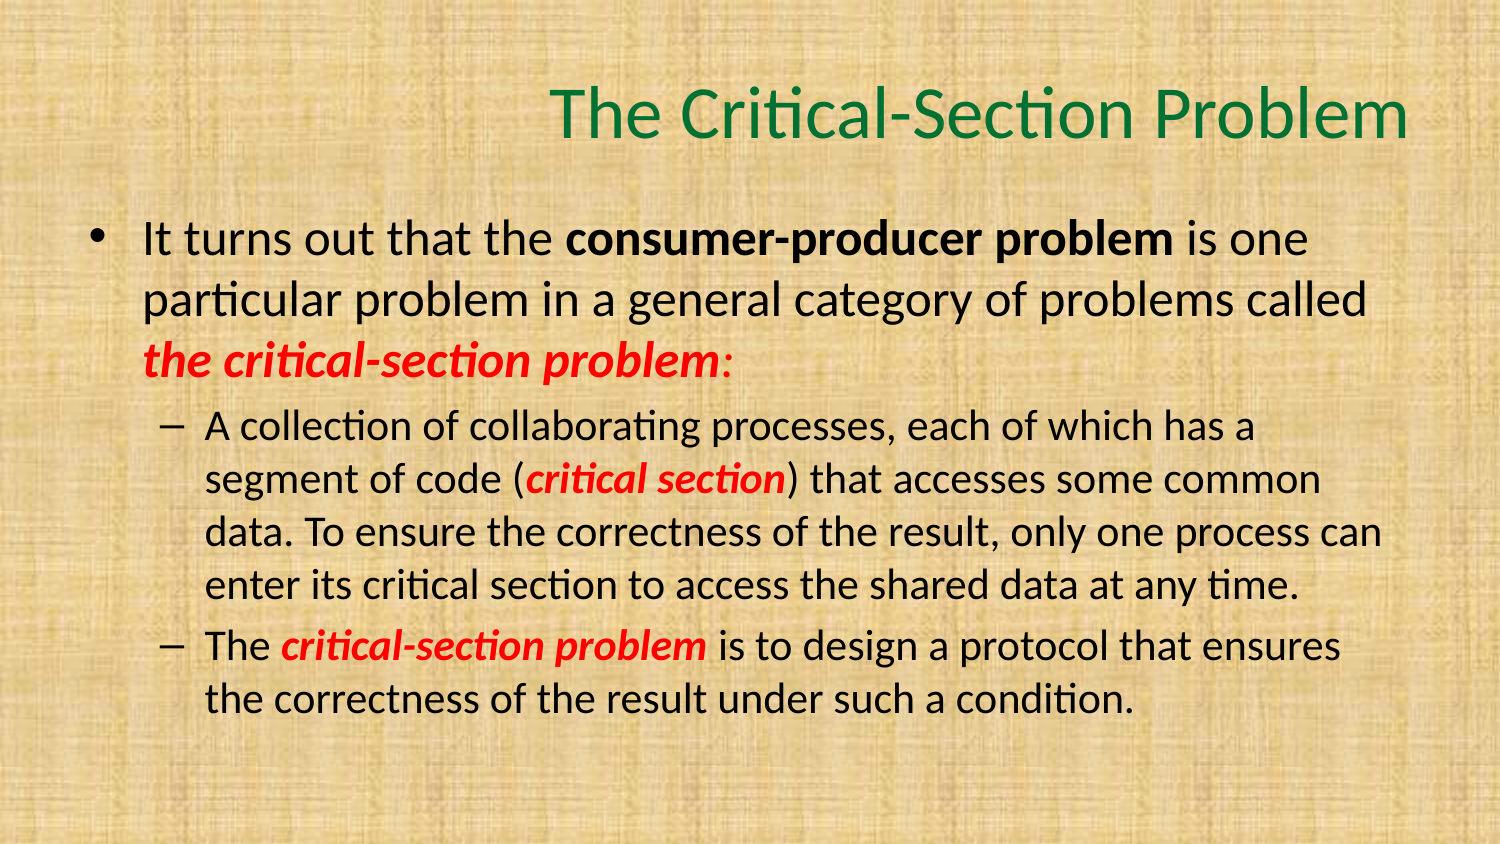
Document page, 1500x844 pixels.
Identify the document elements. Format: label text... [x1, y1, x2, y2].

title The Critical-Section Problem [73, 46, 1427, 172]
picture [0, 0, 1500, 844]
list It turns out that the consumer-producer problem is one particular problem in a general category of problems called the critical-section problem: A collection of collaborating processes, each of which has a segment of code (critical section) that accesses some common data. To ensure the correctness of the result, only one process can enter its critical section to access the shared data at any time. The critical-section problem is to design a protocol that ensures the correctness of the result under such a condition. [73, 196, 1427, 773]
